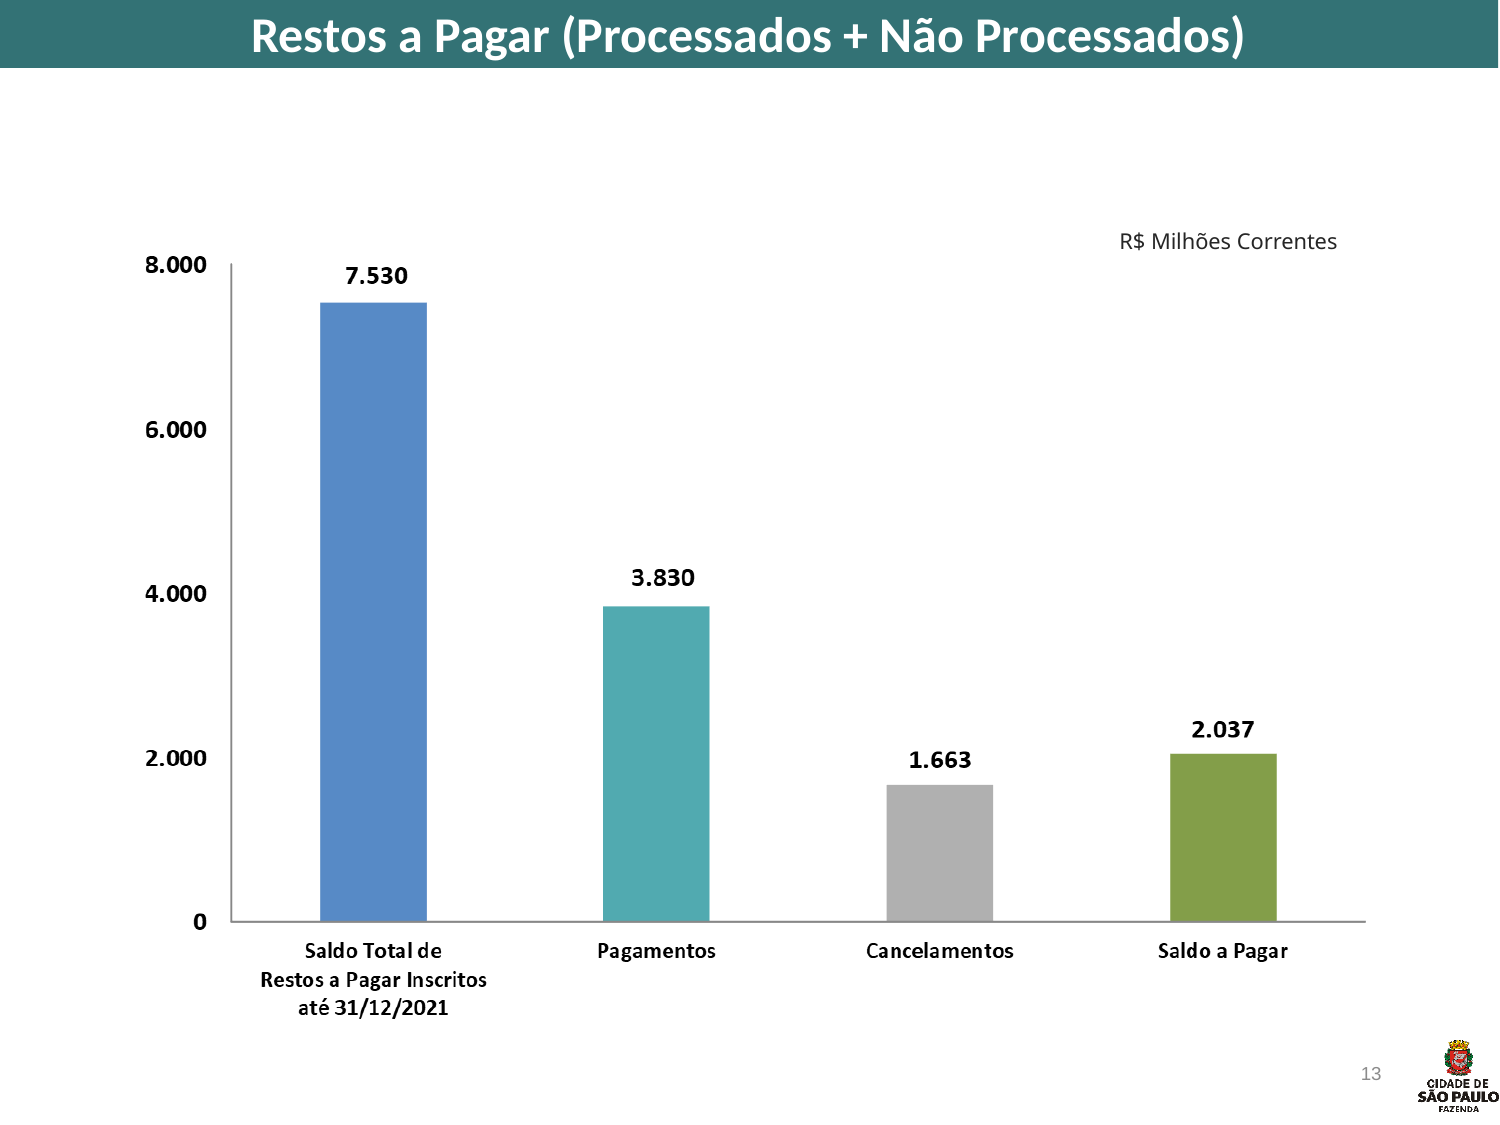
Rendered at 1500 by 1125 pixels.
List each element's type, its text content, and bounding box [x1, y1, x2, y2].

text_box Restos a Pagar (Processados + Não Processados) [0, 0, 1499, 68]
picture [1418, 1040, 1499, 1112]
picture [106, 144, 1392, 1102]
slide_number 13 [1059, 1042, 1397, 1103]
